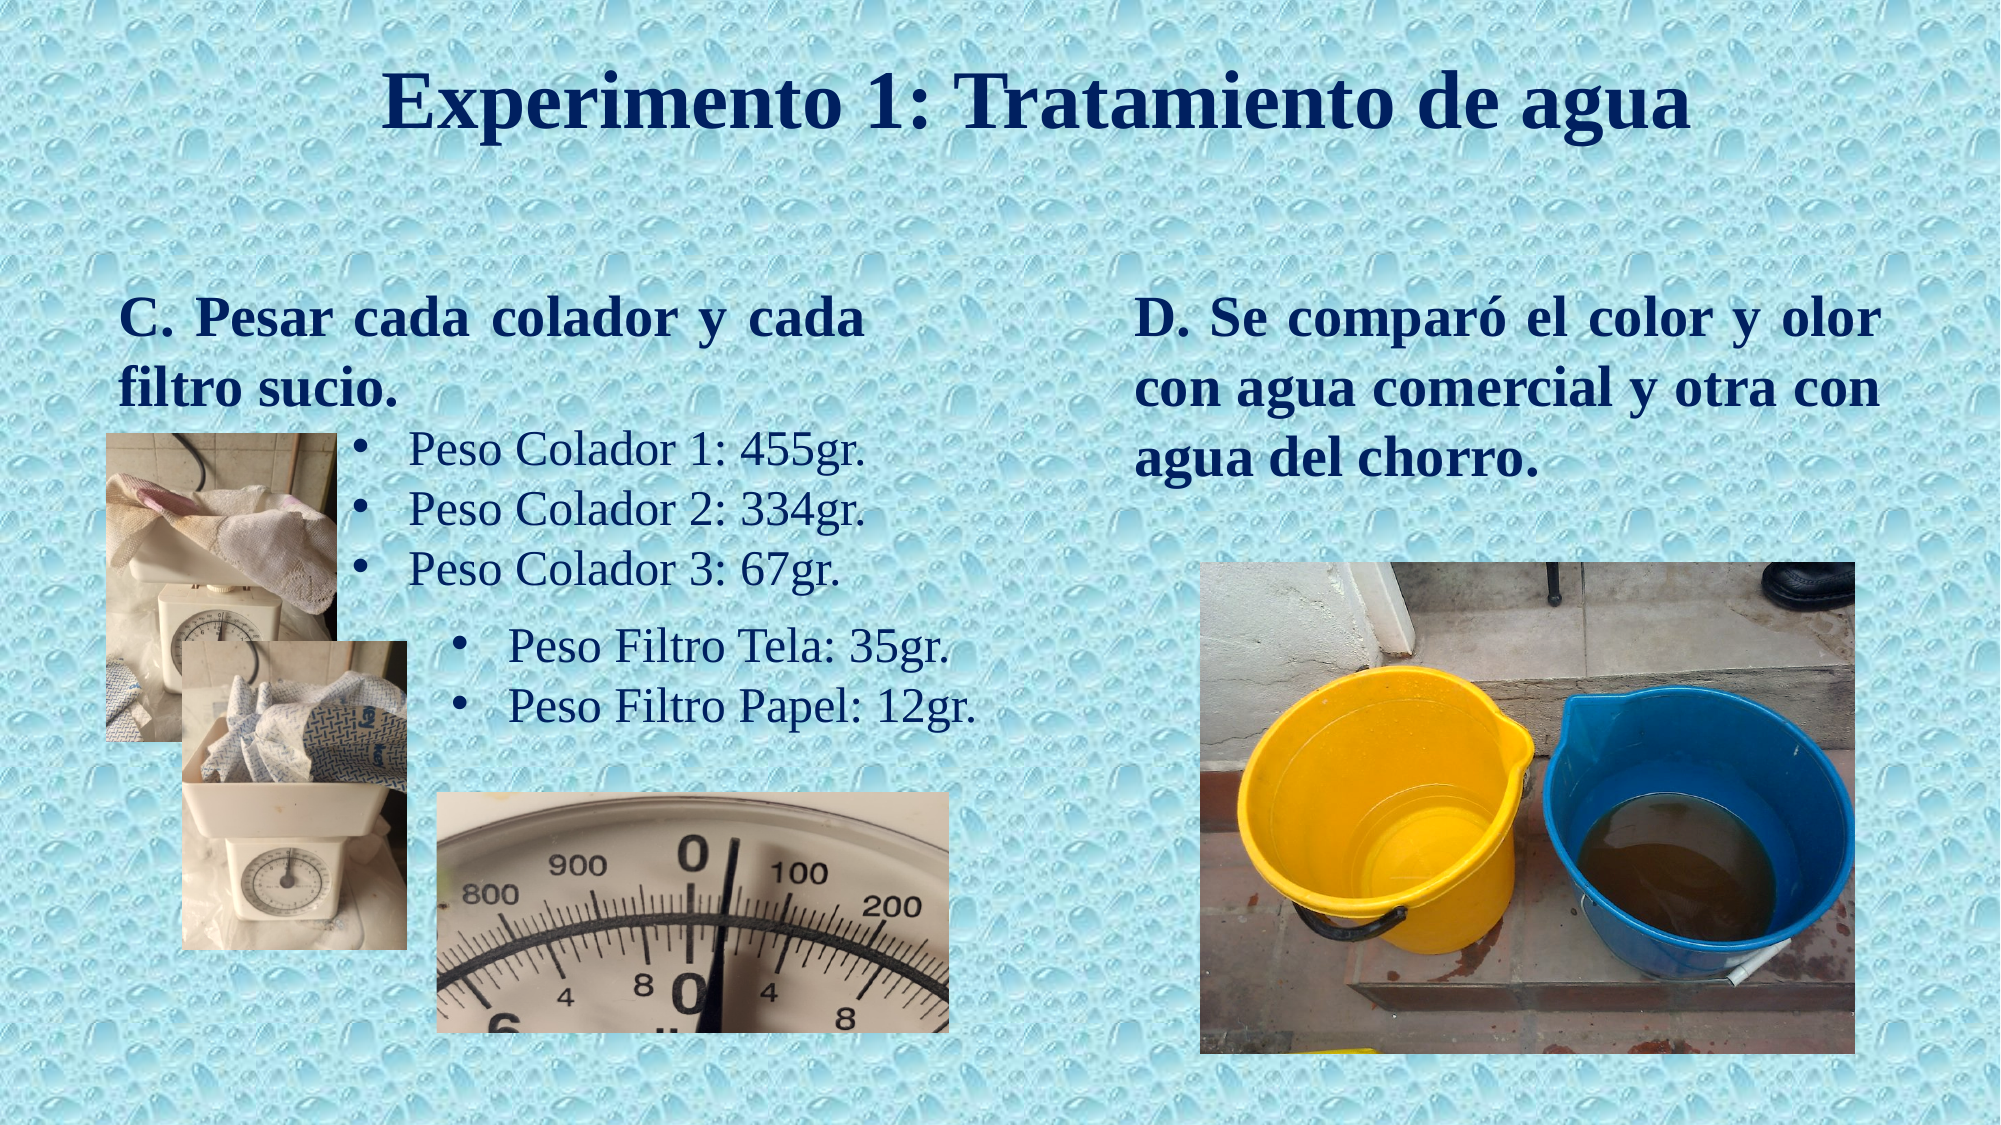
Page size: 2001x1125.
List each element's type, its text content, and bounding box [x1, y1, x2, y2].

picture [0, 0, 2001, 1125]
text_box Peso Filtro Tela: 35gr. Peso Filtro Papel: 12gr. [436, 604, 1022, 740]
text_box Peso Colador 1: 455gr. Peso Colador 2: 334gr. Peso Colador 3: 67gr. [337, 407, 923, 603]
text_box D. Se comparó el color y olor con agua comercial y otra con agua del chorro. [1119, 270, 1897, 496]
text_box C. Pesar cada colador y cada filtro sucio. [103, 270, 881, 426]
text_box Experimento 1: Tratamiento de agua [103, 38, 1972, 154]
